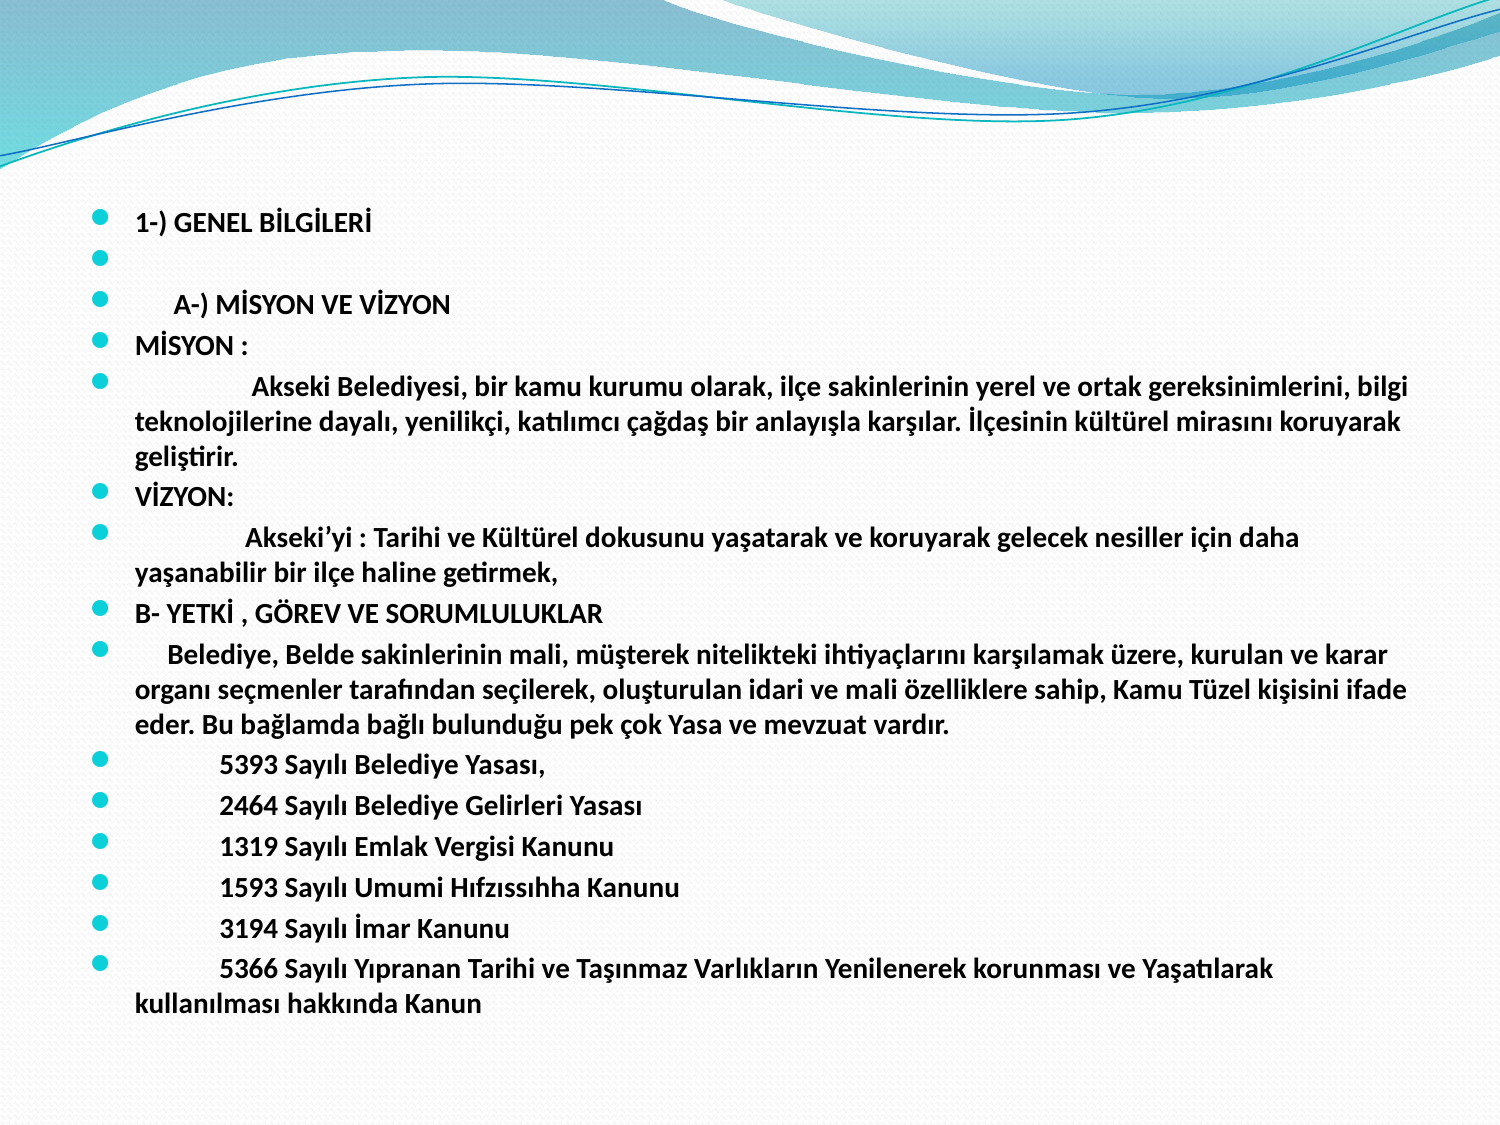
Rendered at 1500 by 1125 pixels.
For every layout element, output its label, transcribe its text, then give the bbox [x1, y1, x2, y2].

list 1-) GENEL BİLGİLERİ A-) MİSYON VE VİZYON MİSYON : Akseki Belediyesi, bir kamu kurumu olarak, ilçe sakinlerinin yerel ve ortak gereksinimlerini, bilgi teknolojilerine dayalı, yenilikçi, katılımcı çağdaş bir anlayışla karşılar. İlçesinin kültürel mirasını koruyarak geliştirir. VİZYON: Akseki’yi : Tarihi ve Kültürel dokusunu yaşatarak ve koruyarak gelecek nesiller için daha yaşanabilir bir ilçe haline getirmek, B- YETKİ , GÖREV VE SORUMLULUKLAR Belediye, Belde sakinlerinin mali, müşterek nitelikteki ihtiyaçlarını karşılamak üzere, kurulan ve karar organı seçmenler tarafından seçilerek, oluşturulan idari ve mali özelliklere sahip, Kamu Tüzel kişisini ifade eder. Bu bağlamda bağlı bulunduğu pek çok Yasa ve mevzuat vardır. 5393 Sayılı Belediye Yasası, 2464 Sayılı Belediye Gelirleri Yasası 1319 Sayılı Emlak Vergisi Kanunu 1593 Sayılı Umumi Hıfzıssıhha Kanunu 3194 Sayılı İmar Kanunu 5366 Sayılı Yıpranan Tarihi ve Taşınmaz Varlıkların Yenilenerek korunması ve Yaşatılarak kullanılması hakkında Kanun [75, 196, 1425, 1059]
